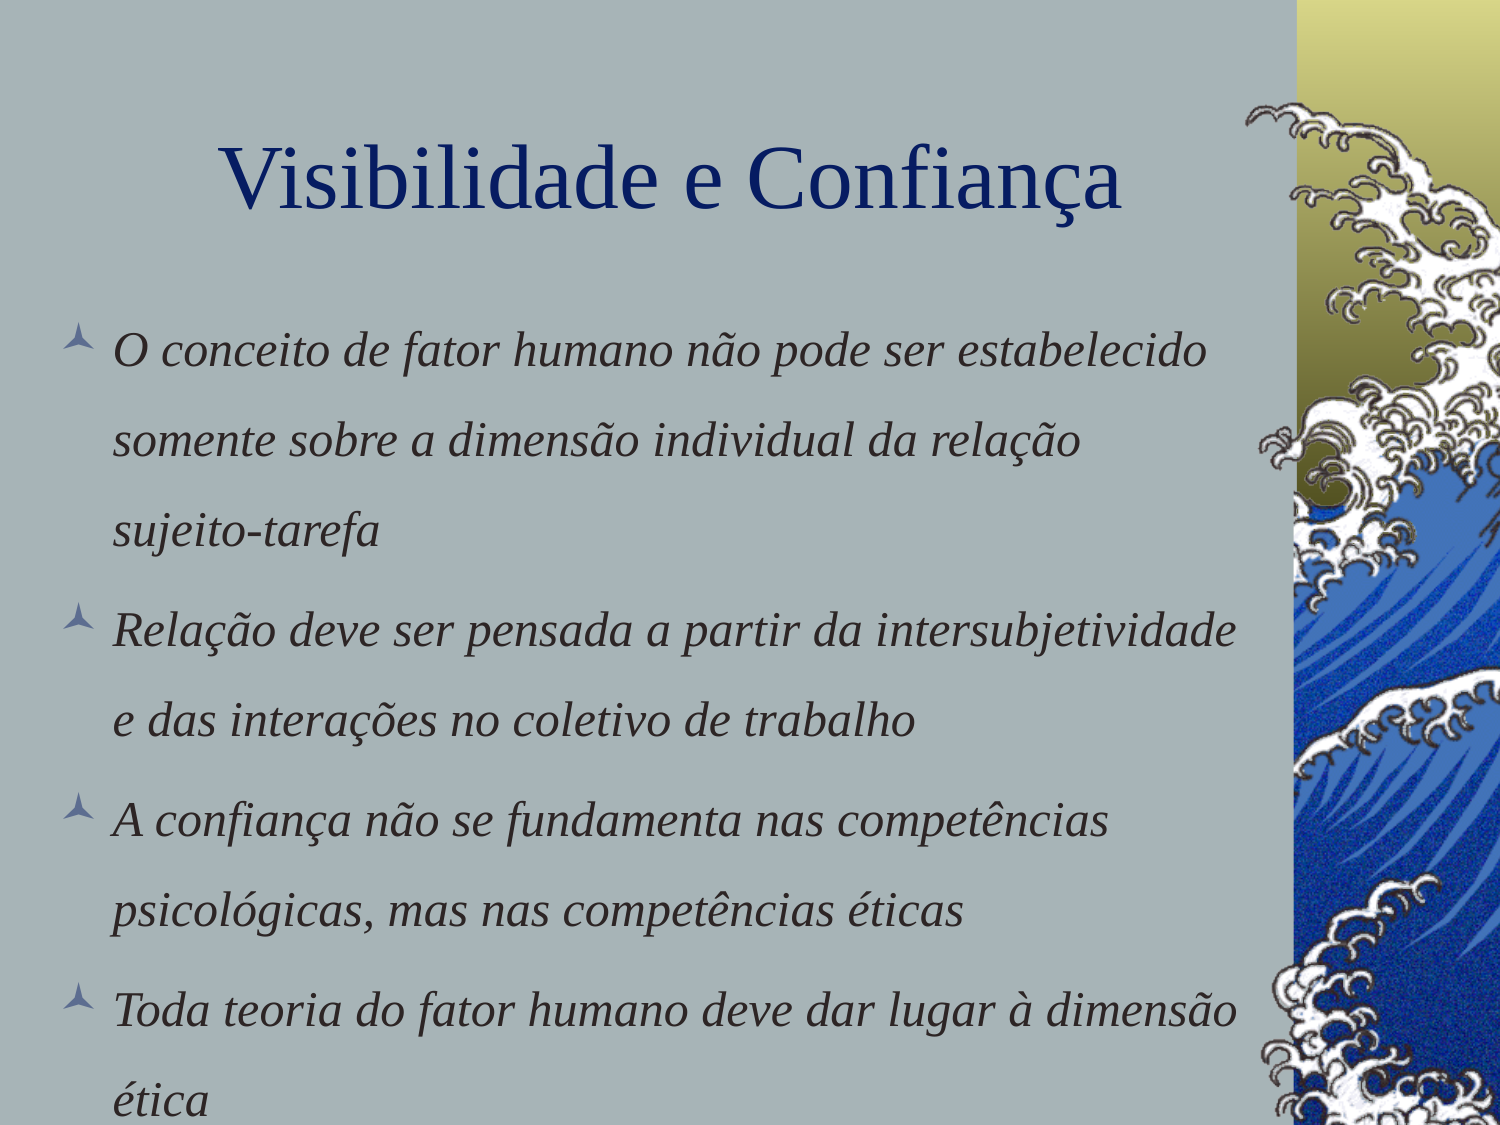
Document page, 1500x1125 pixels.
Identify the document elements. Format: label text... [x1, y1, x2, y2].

list O conceito de fator humano não pode ser estabelecido somente sobre a dimensão individual da relação sujeito-tarefa Relação deve ser pensada a partir da intersubjetividade e das interações no coletivo de trabalho A confiança não se fundamenta nas competências psicológicas, mas nas competências éticas Toda teoria do fator humano deve dar lugar à dimensão ética [41, 278, 1254, 1047]
title Visibilidade e Confiança [64, 78, 1278, 266]
picture [1217, 76, 1500, 1125]
